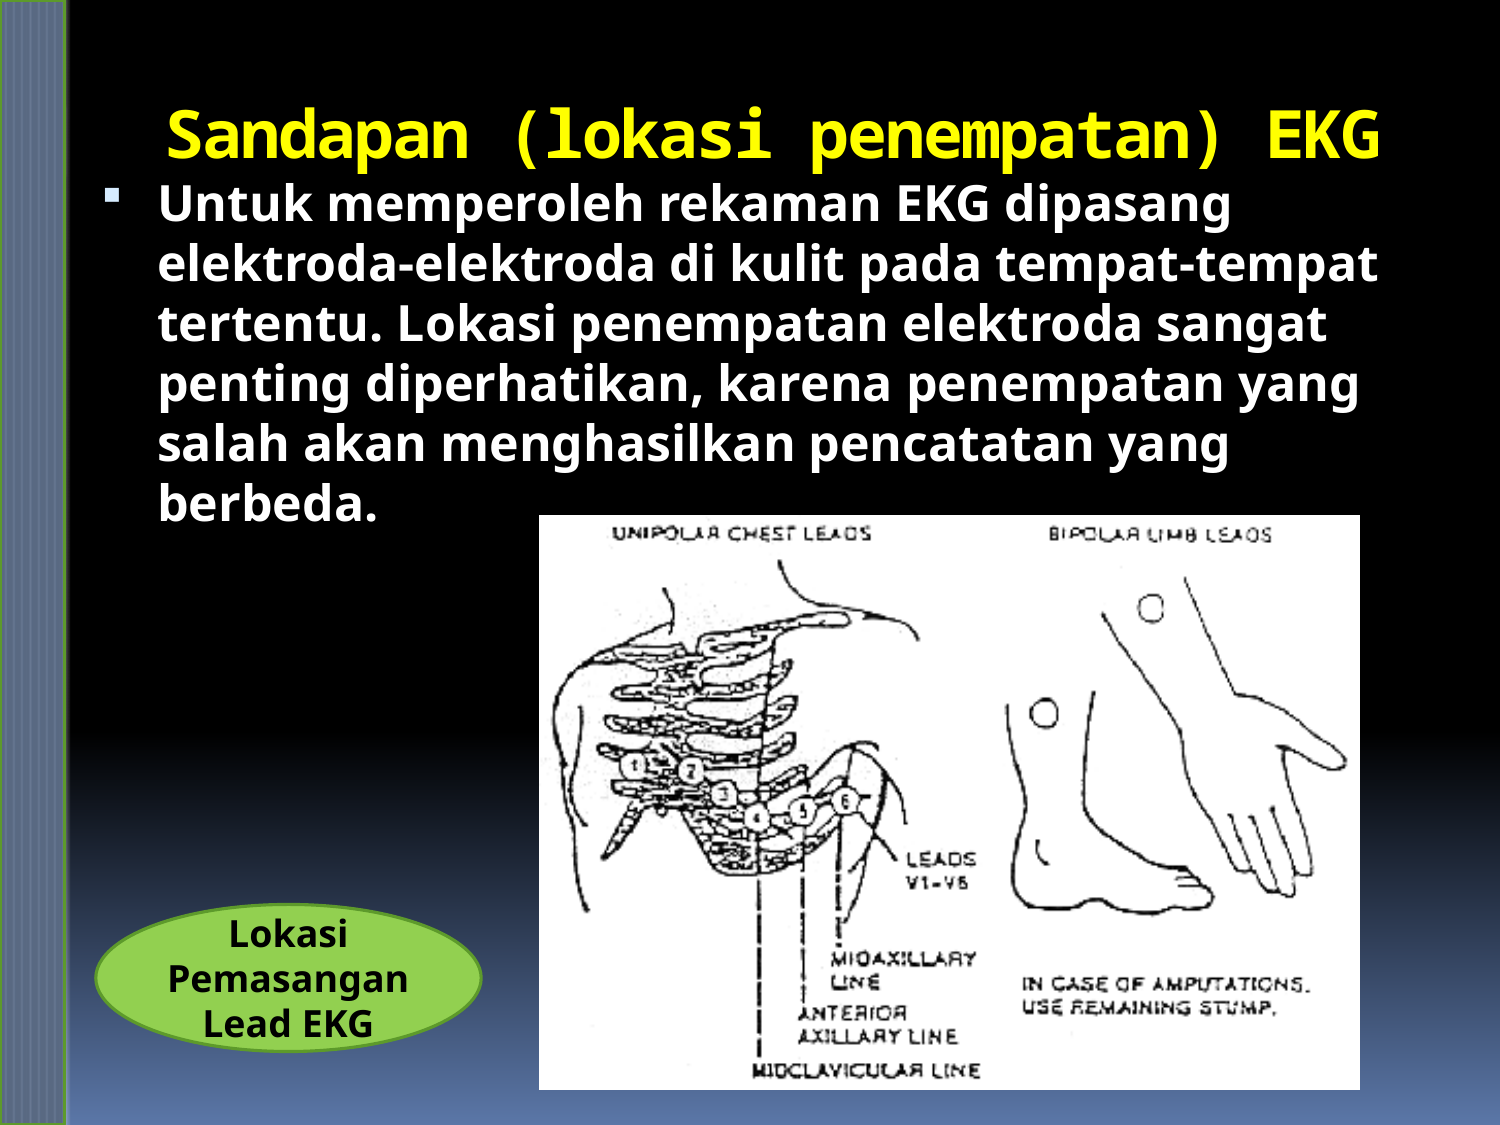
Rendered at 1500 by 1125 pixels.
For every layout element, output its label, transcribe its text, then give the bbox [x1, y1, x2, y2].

list Untuk memperoleh rekaman EKG dipasang elektroda-elektroda di kulit pada tempat-tempat tertentu. Lokasi penempatan elektroda sangat penting diperhatikan, karena penempatan yang salah akan menghasilkan pencatatan yang berbeda. [75, 164, 1425, 1090]
title Sandapan (lokasi penempatan) EKG [150, 83, 1425, 164]
text_box [0, 0, 66, 1125]
text_box Lokasi Pemasangan Lead EKG [94, 902, 483, 1054]
picture [538, 515, 1360, 1091]
